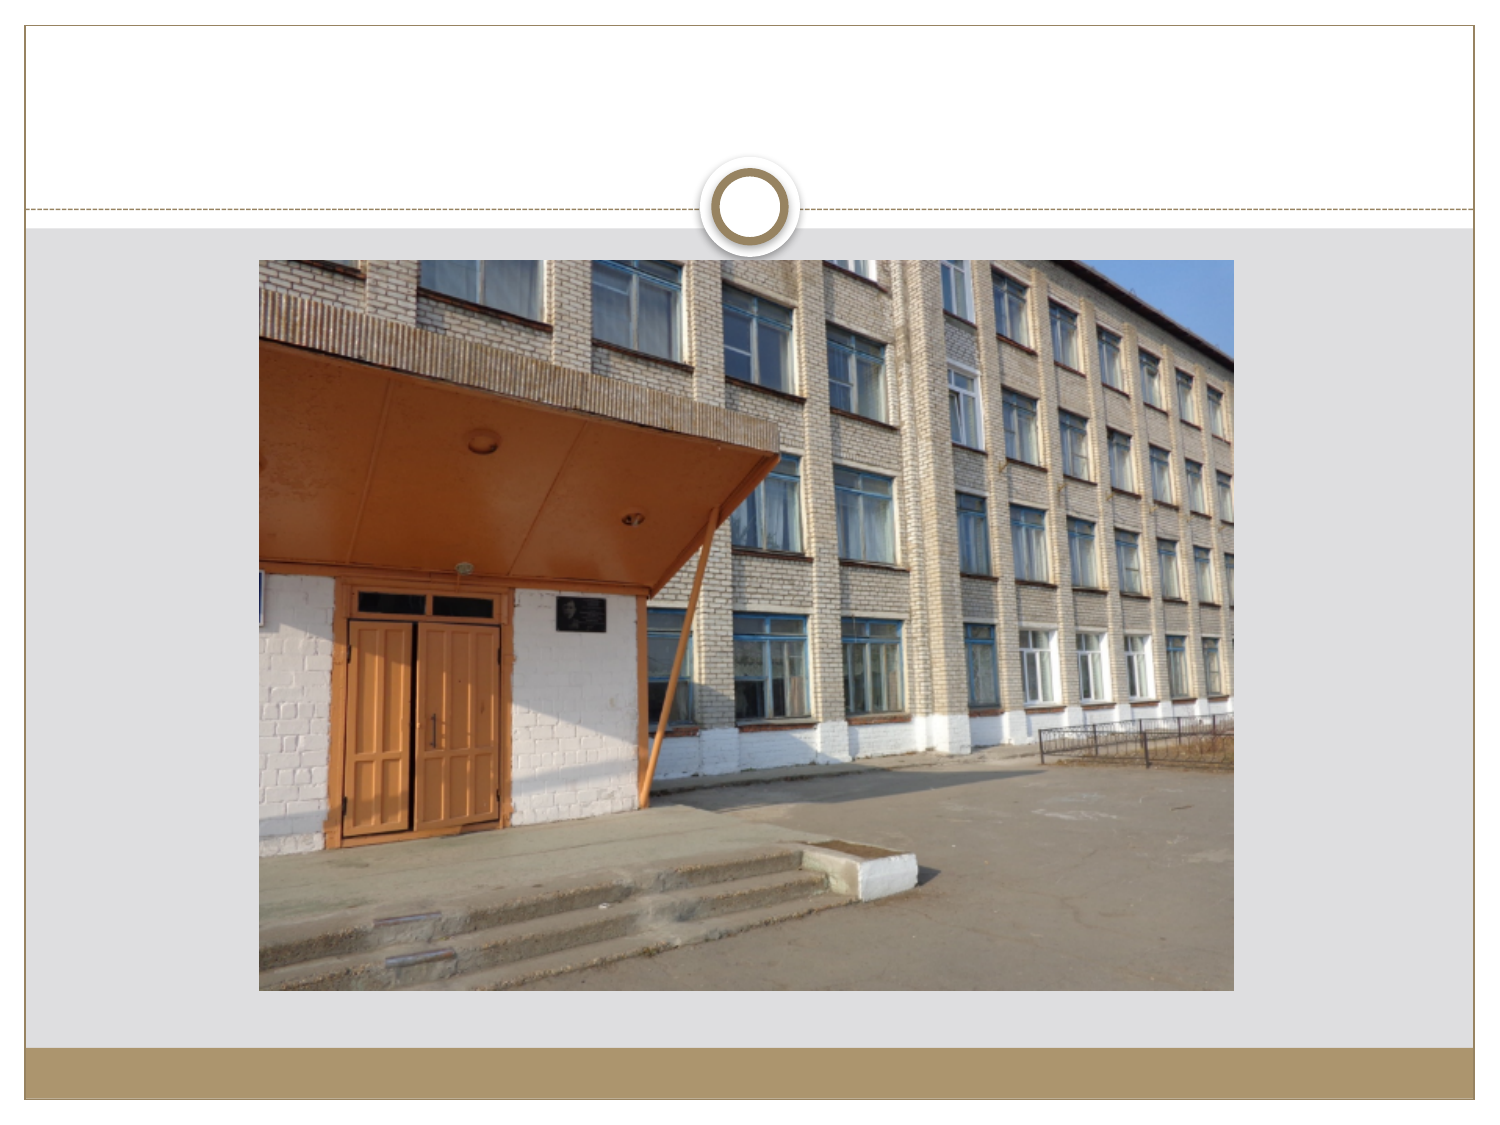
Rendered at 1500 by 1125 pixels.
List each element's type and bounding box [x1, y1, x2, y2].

list [259, 260, 1235, 991]
